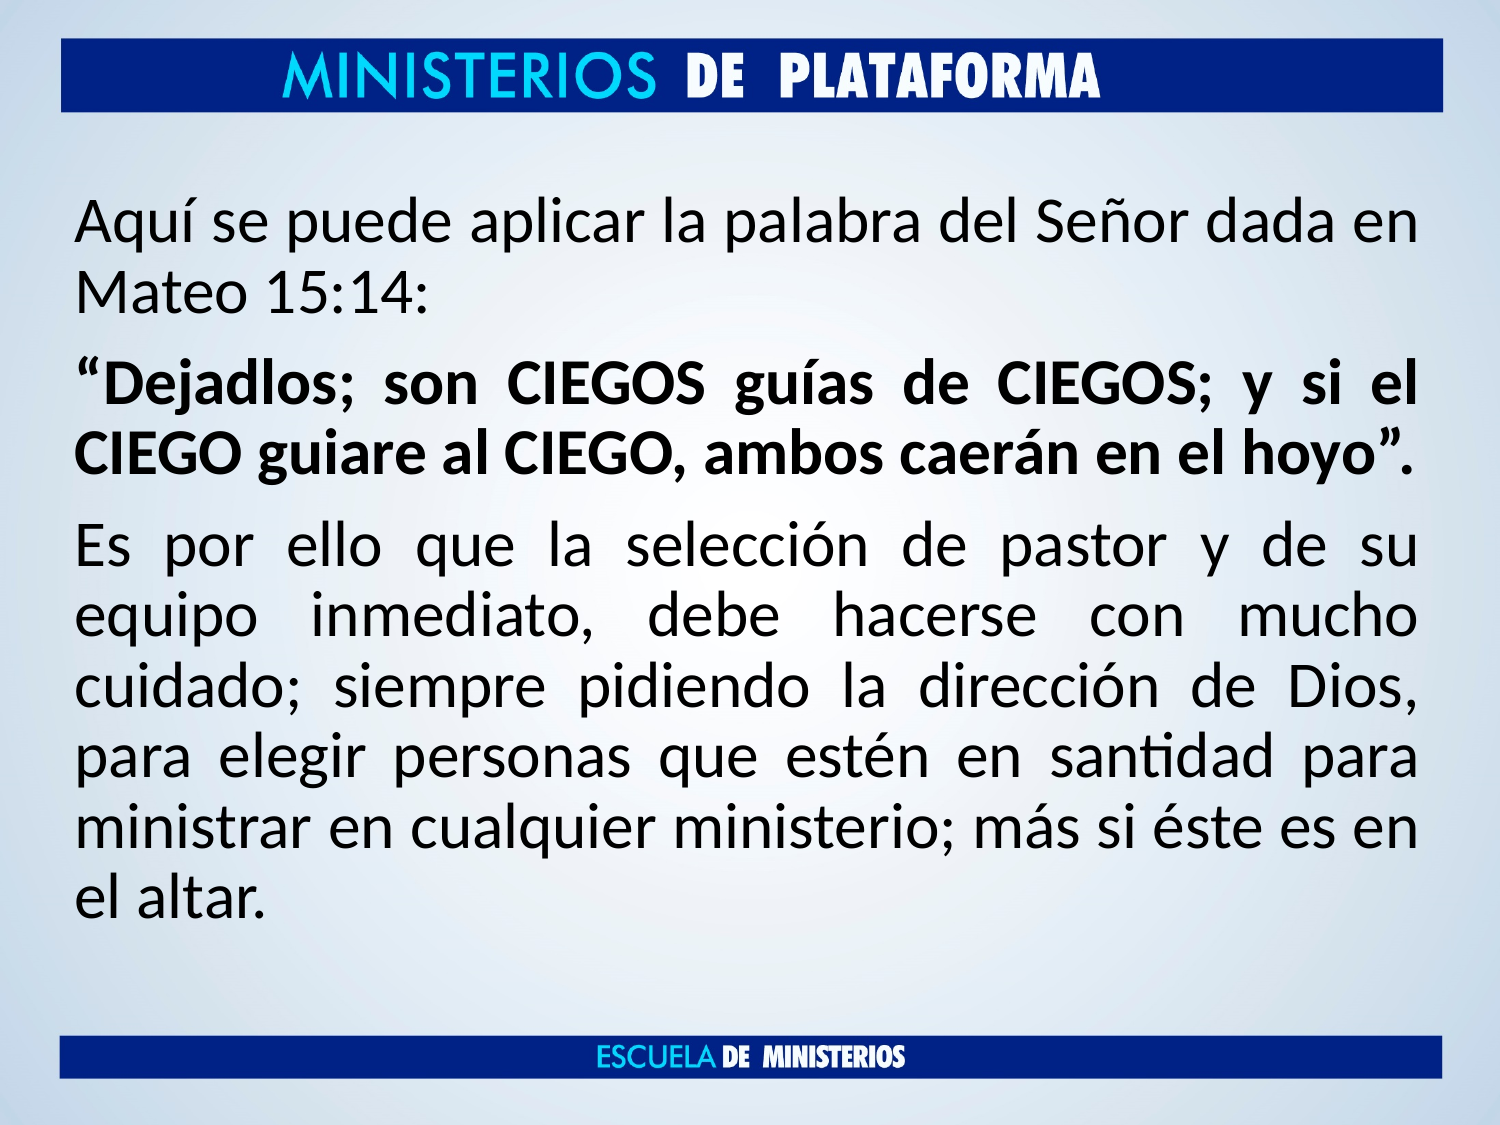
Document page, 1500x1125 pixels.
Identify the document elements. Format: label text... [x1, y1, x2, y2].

picture [0, 0, 1500, 1125]
list Aquí se puede aplicar la palabra del Señor dada en Mateo 15:14: “Dejadlos; son CIEGOS guías de CIEGOS; y si el CIEGO guiare al CIEGO, ambos caerán en el hoyo”. Es por ello que la selección de pastor y de su equipo inmediato, debe hacerse con mucho cuidado; siempre pidiendo la dirección de Dios, para elegir personas que estén en santidad para ministrar en cualquier ministerio; más si éste es en el altar. [59, 178, 1436, 1008]
